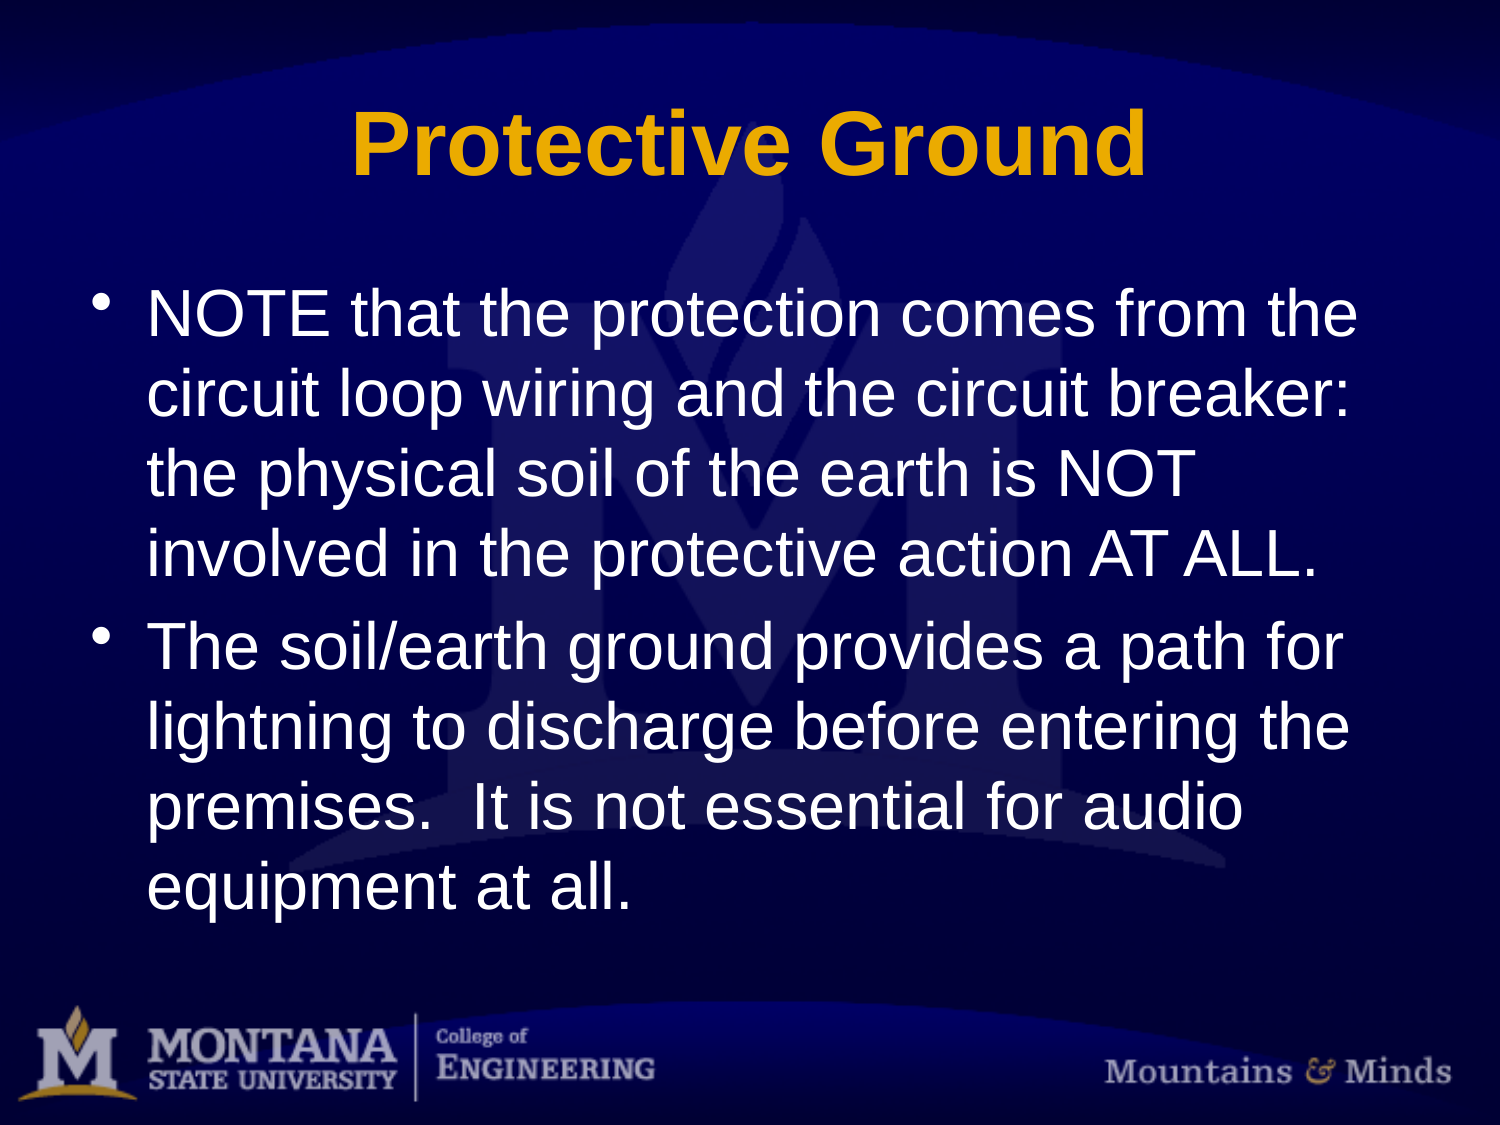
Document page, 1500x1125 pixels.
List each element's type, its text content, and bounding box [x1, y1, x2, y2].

picture [0, 0, 1500, 1125]
list NOTE that the protection comes from the circuit loop wiring and the circuit breaker: the physical soil of the earth is NOT involved in the protective action AT ALL. The soil/earth ground provides a path for lightning to discharge before entering the premises. It is not essential for audio equipment at all. [74, 262, 1426, 1006]
title Protective Ground [74, 44, 1426, 233]
